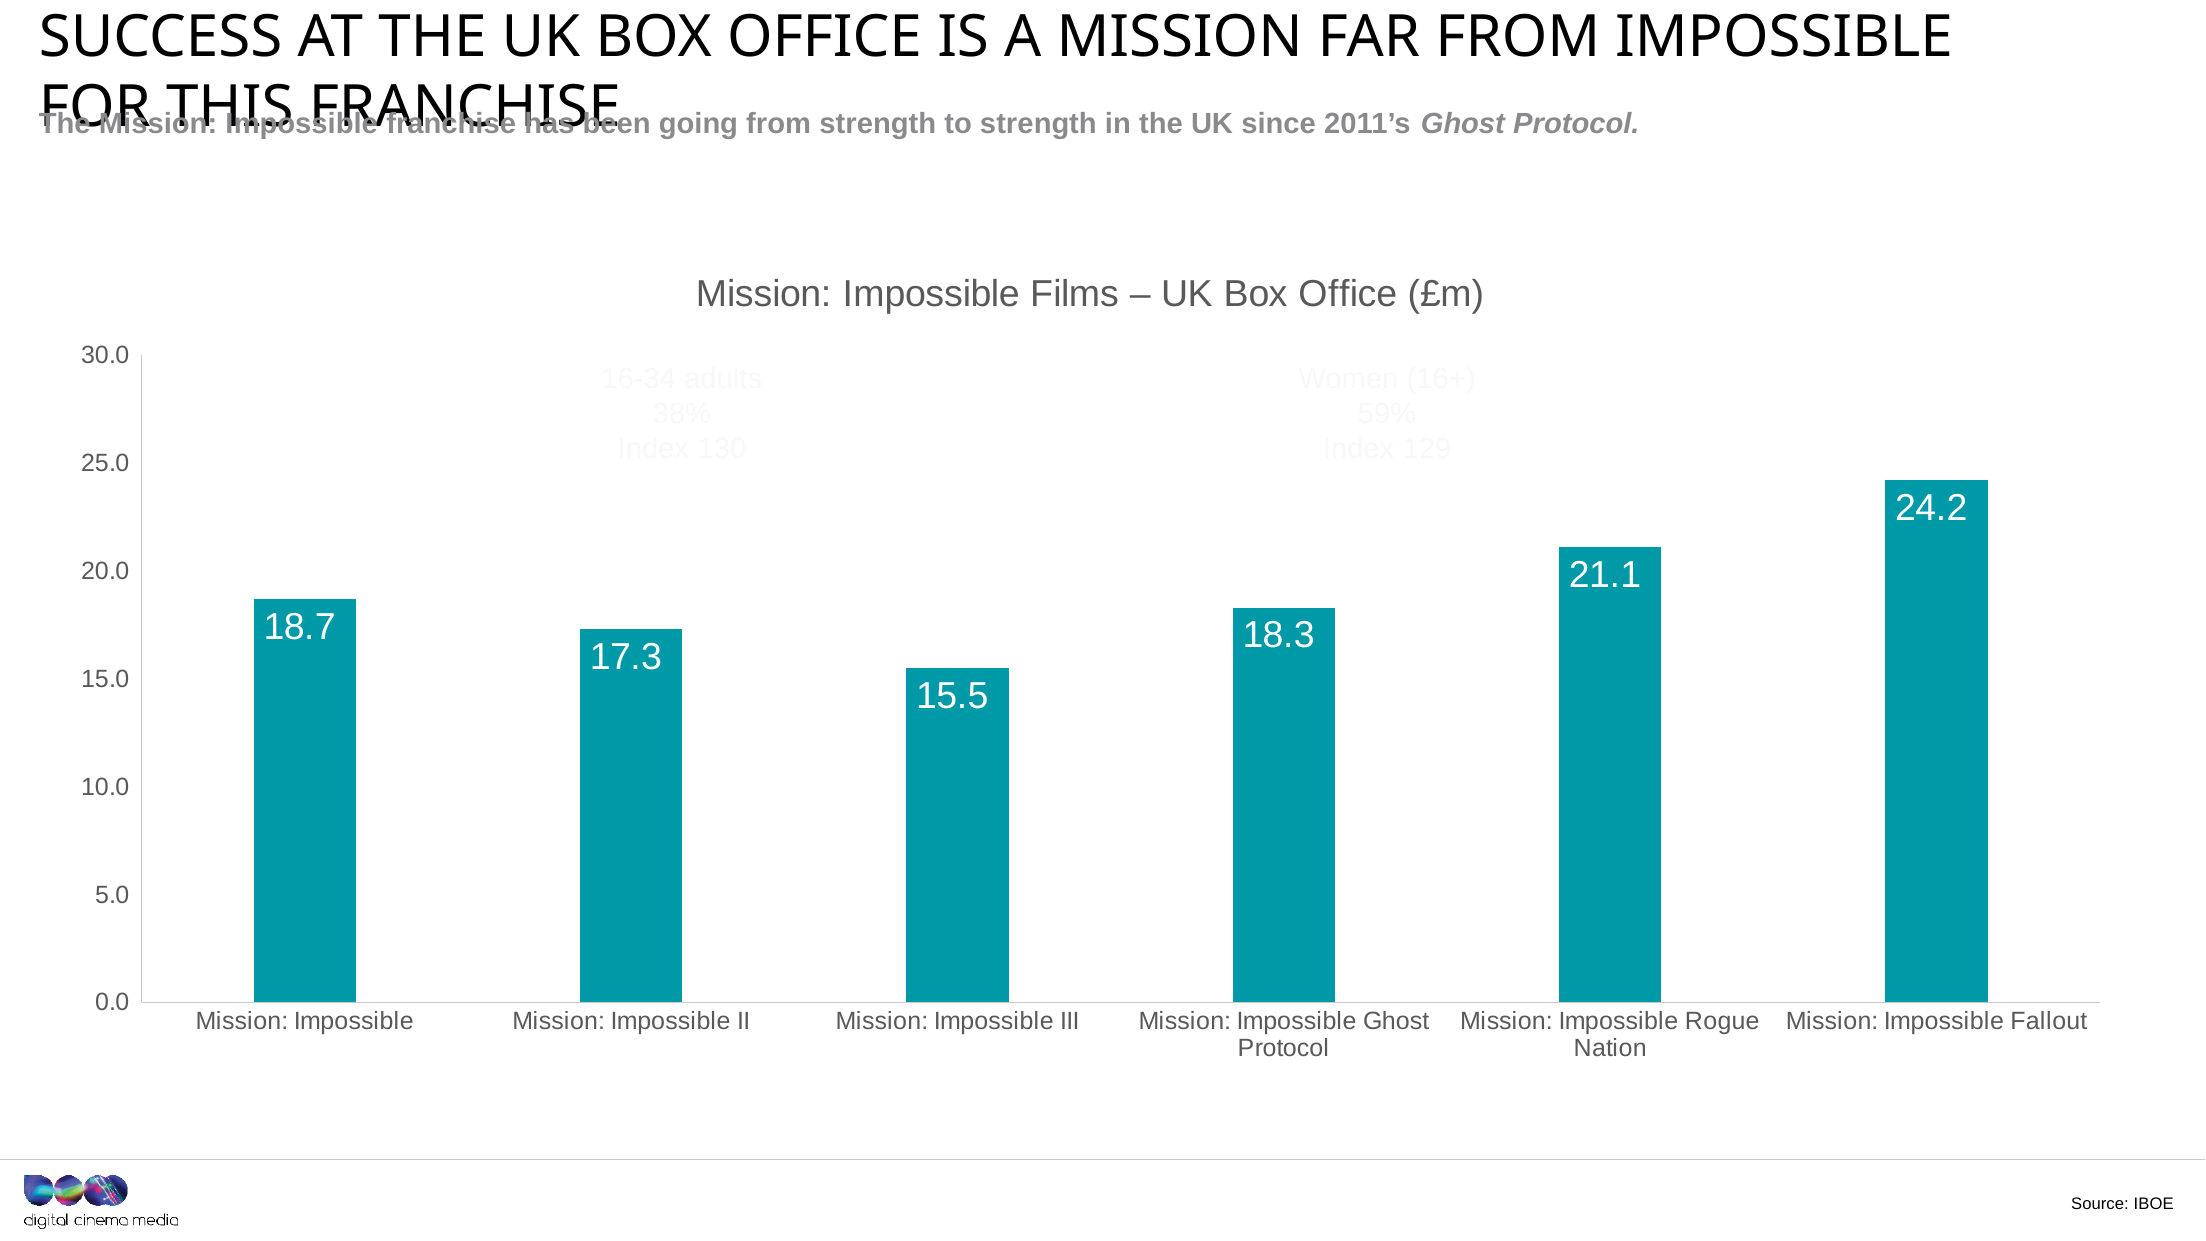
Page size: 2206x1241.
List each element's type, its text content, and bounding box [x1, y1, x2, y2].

title Success at the uk box office is a mission FAR FROM Impossible for this franchise [39, 34, 2076, 102]
chart [38, 235, 2143, 1079]
list The Mission: Impossible franchise has been going from strength to strength in the UK since 2011’s Ghost Protocol. [39, 107, 2121, 180]
list Source: IBOE [1193, 1161, 2174, 1213]
picture [24, 1175, 178, 1229]
